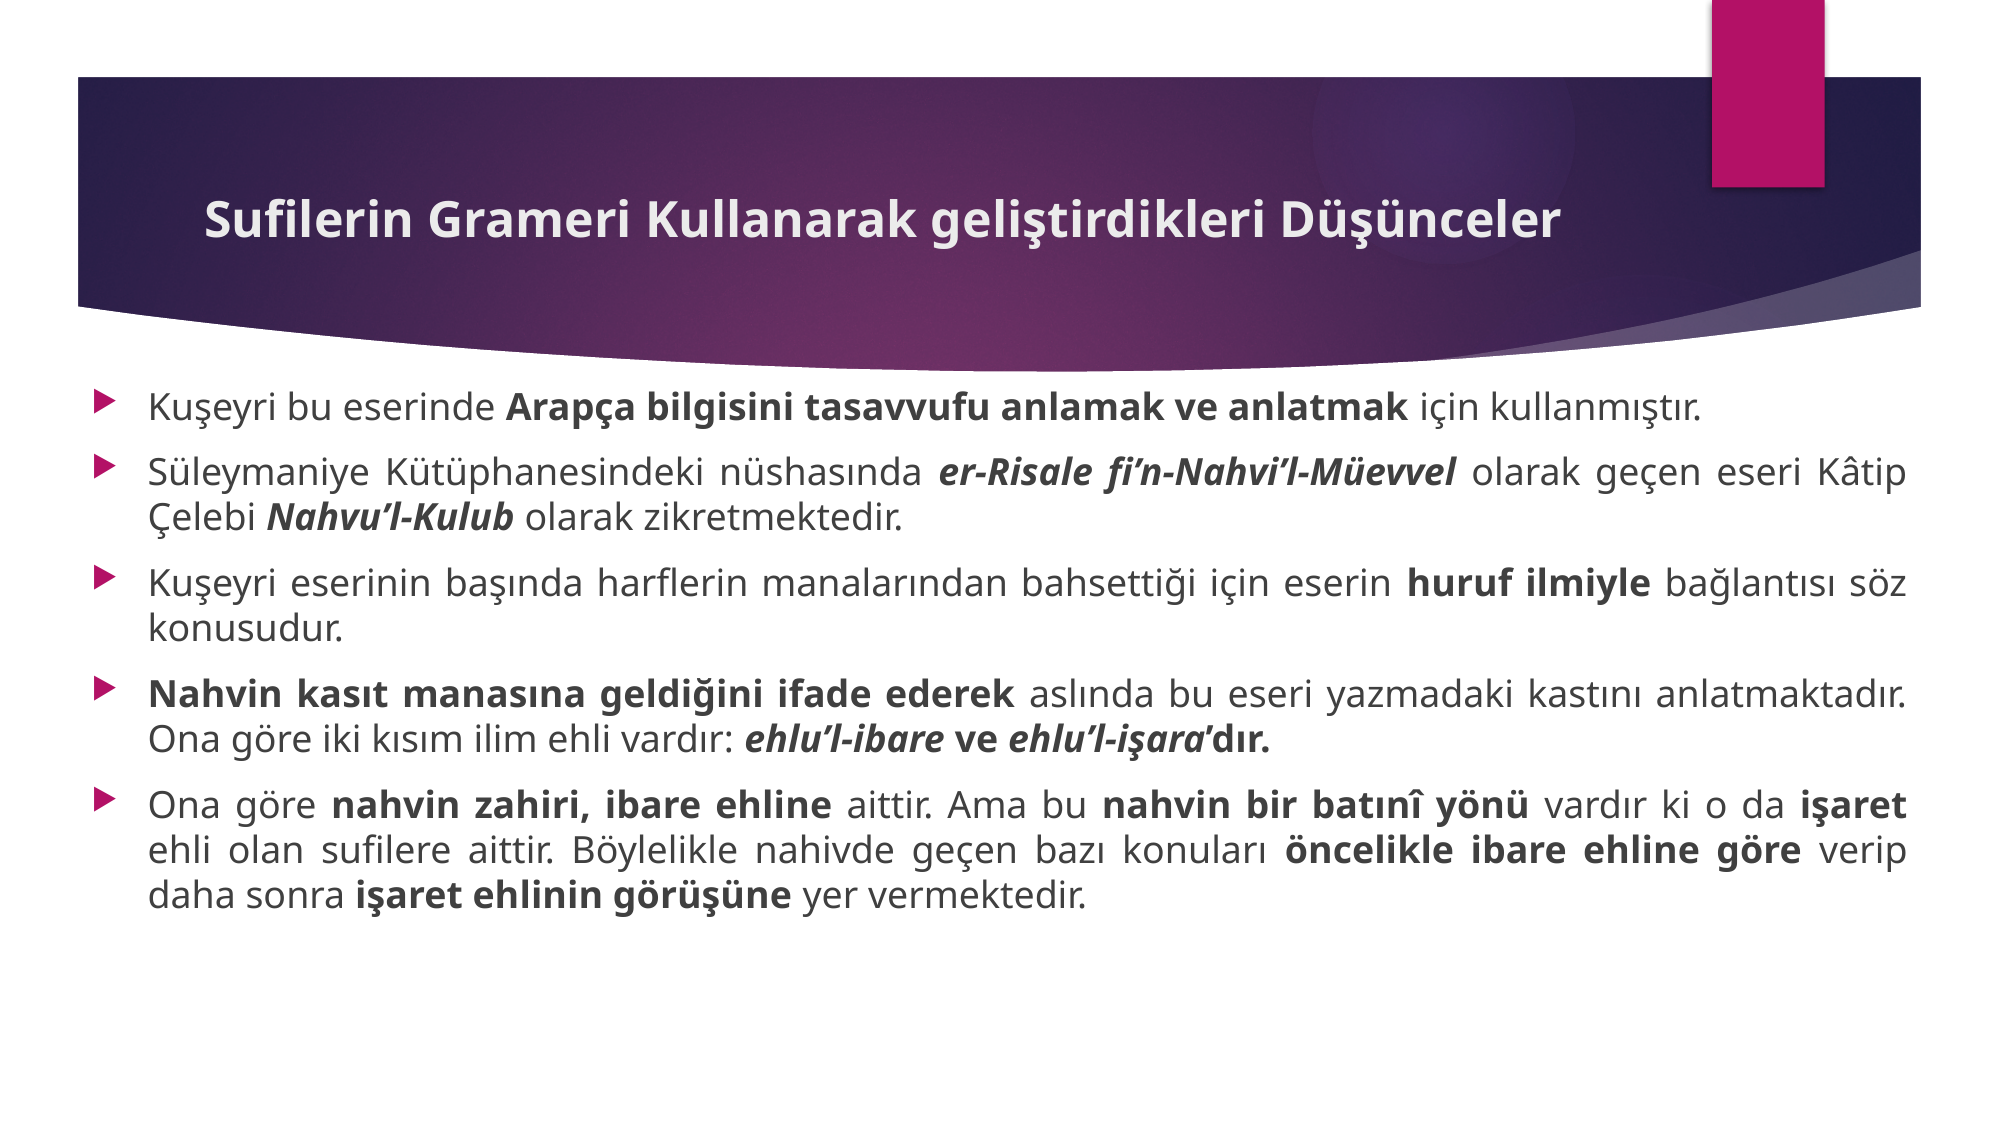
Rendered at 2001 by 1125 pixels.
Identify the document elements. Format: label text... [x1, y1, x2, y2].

list Kuşeyri bu eserinde Arapça bilgisini tasavvufu anlamak ve anlatmak için kullanmıştır. Süleymaniye Kütüphanesindeki nüshasında er-Risale fi’n-Nahvi’l-Müevvel olarak geçen eseri Kâtip Çelebi Nahvu’l-Kulub olarak zikretmektedir. Kuşeyri eserinin başında harflerin manalarından bahsettiği için eserin huruf ilmiyle bağlantısı söz konusudur. Nahvin kasıt manasına geldiğini ifade ederek aslında bu eseri yazmadaki kastını anlatmaktadır. Ona göre iki kısım ilim ehli vardır: ehlu’l-ibare ve ehlu’l-işara’dır. Ona göre nahvin zahiri, ibare ehline aittir. Ama bu nahvin bir batınî yönü vardır ki o da işaret ehli olan sufilere aittir. Böylelikle nahivde geçen bazı konuları öncelikle ibare ehline göre verip daha sonra işaret ehlinin görüşüne yer vermektedir. [76, 375, 1923, 1102]
title Sufilerin Grameri Kullanarak geliştirdikleri Düşünceler [189, 159, 1627, 276]
